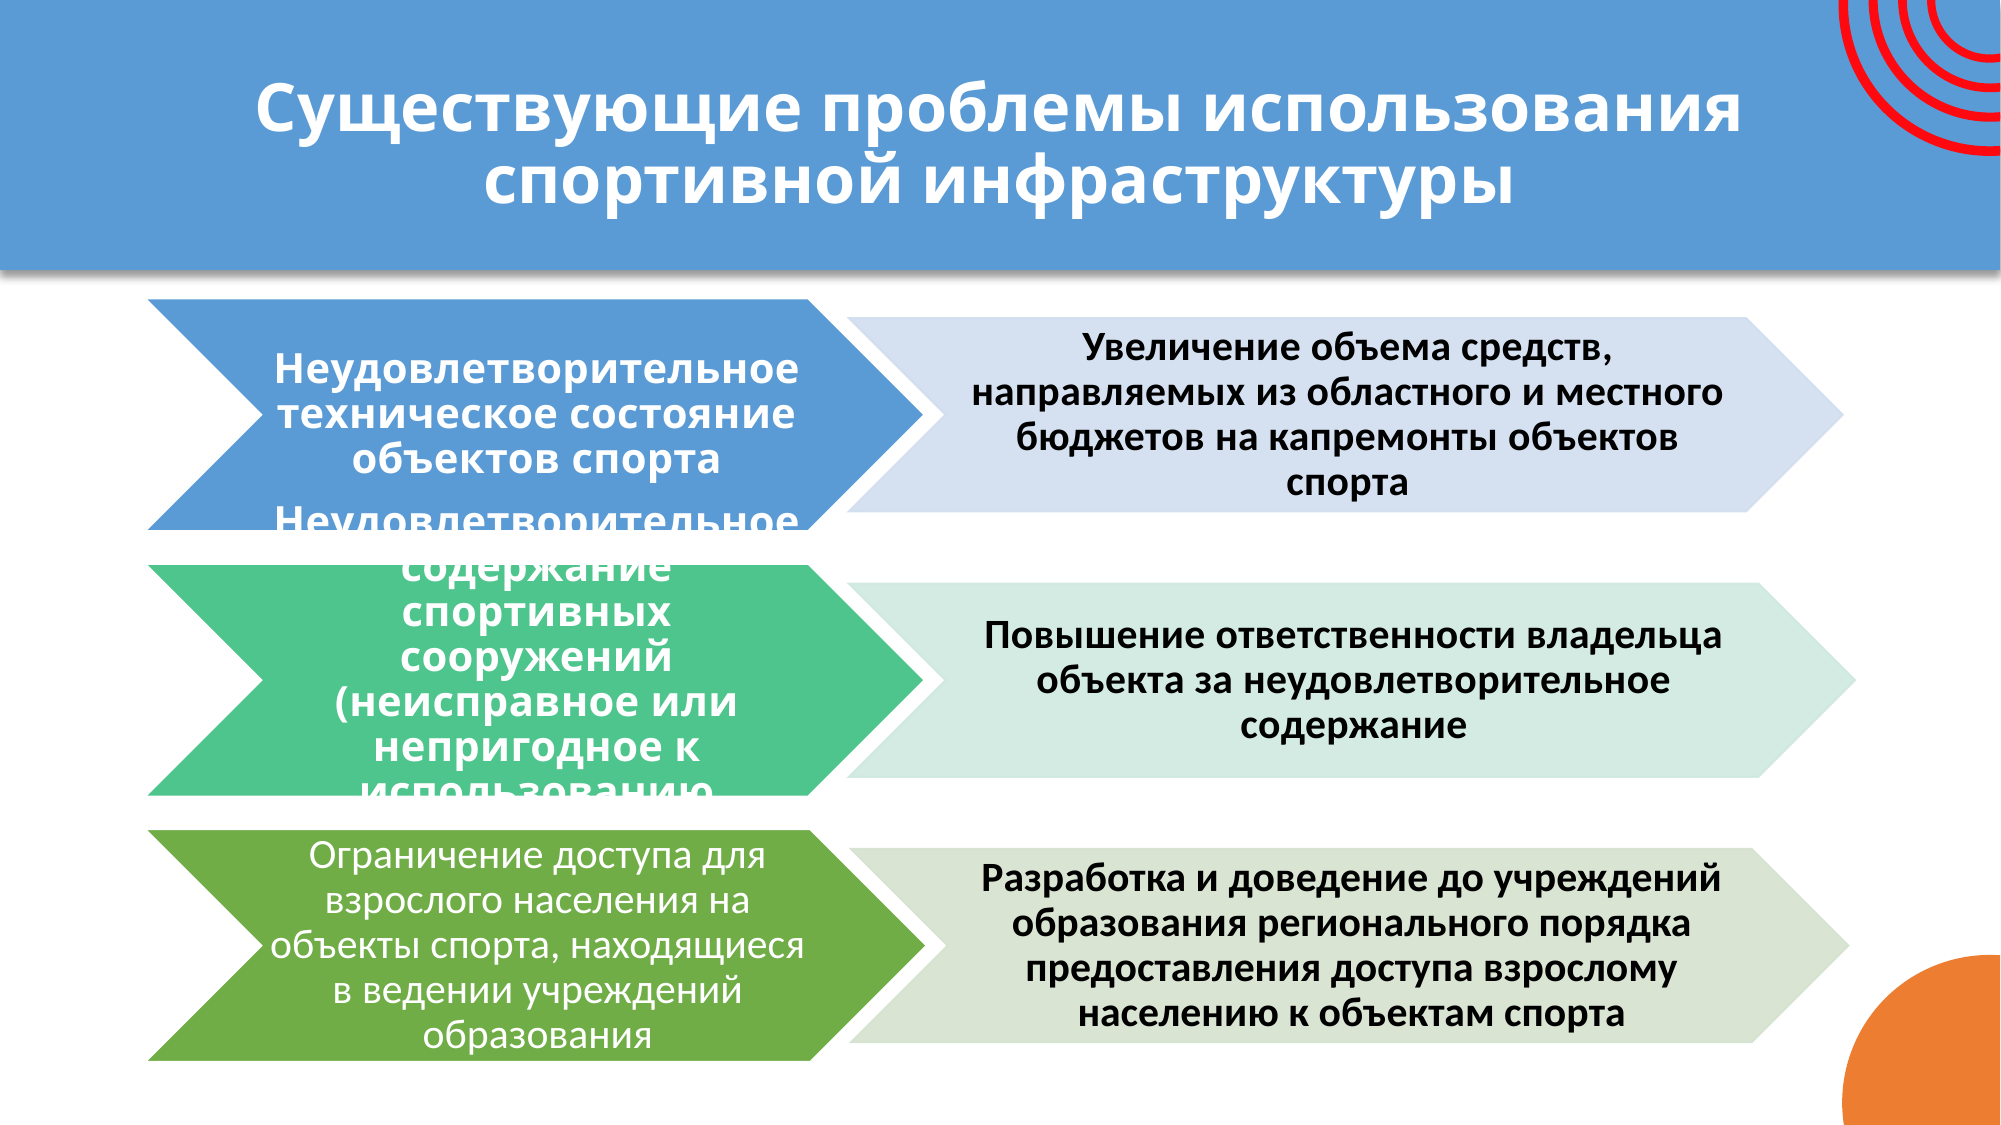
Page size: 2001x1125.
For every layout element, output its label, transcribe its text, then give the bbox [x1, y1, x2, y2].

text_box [0, 298, 2000, 1063]
title Существующие проблемы использования спортивной инфраструктуры [137, 26, 1863, 267]
